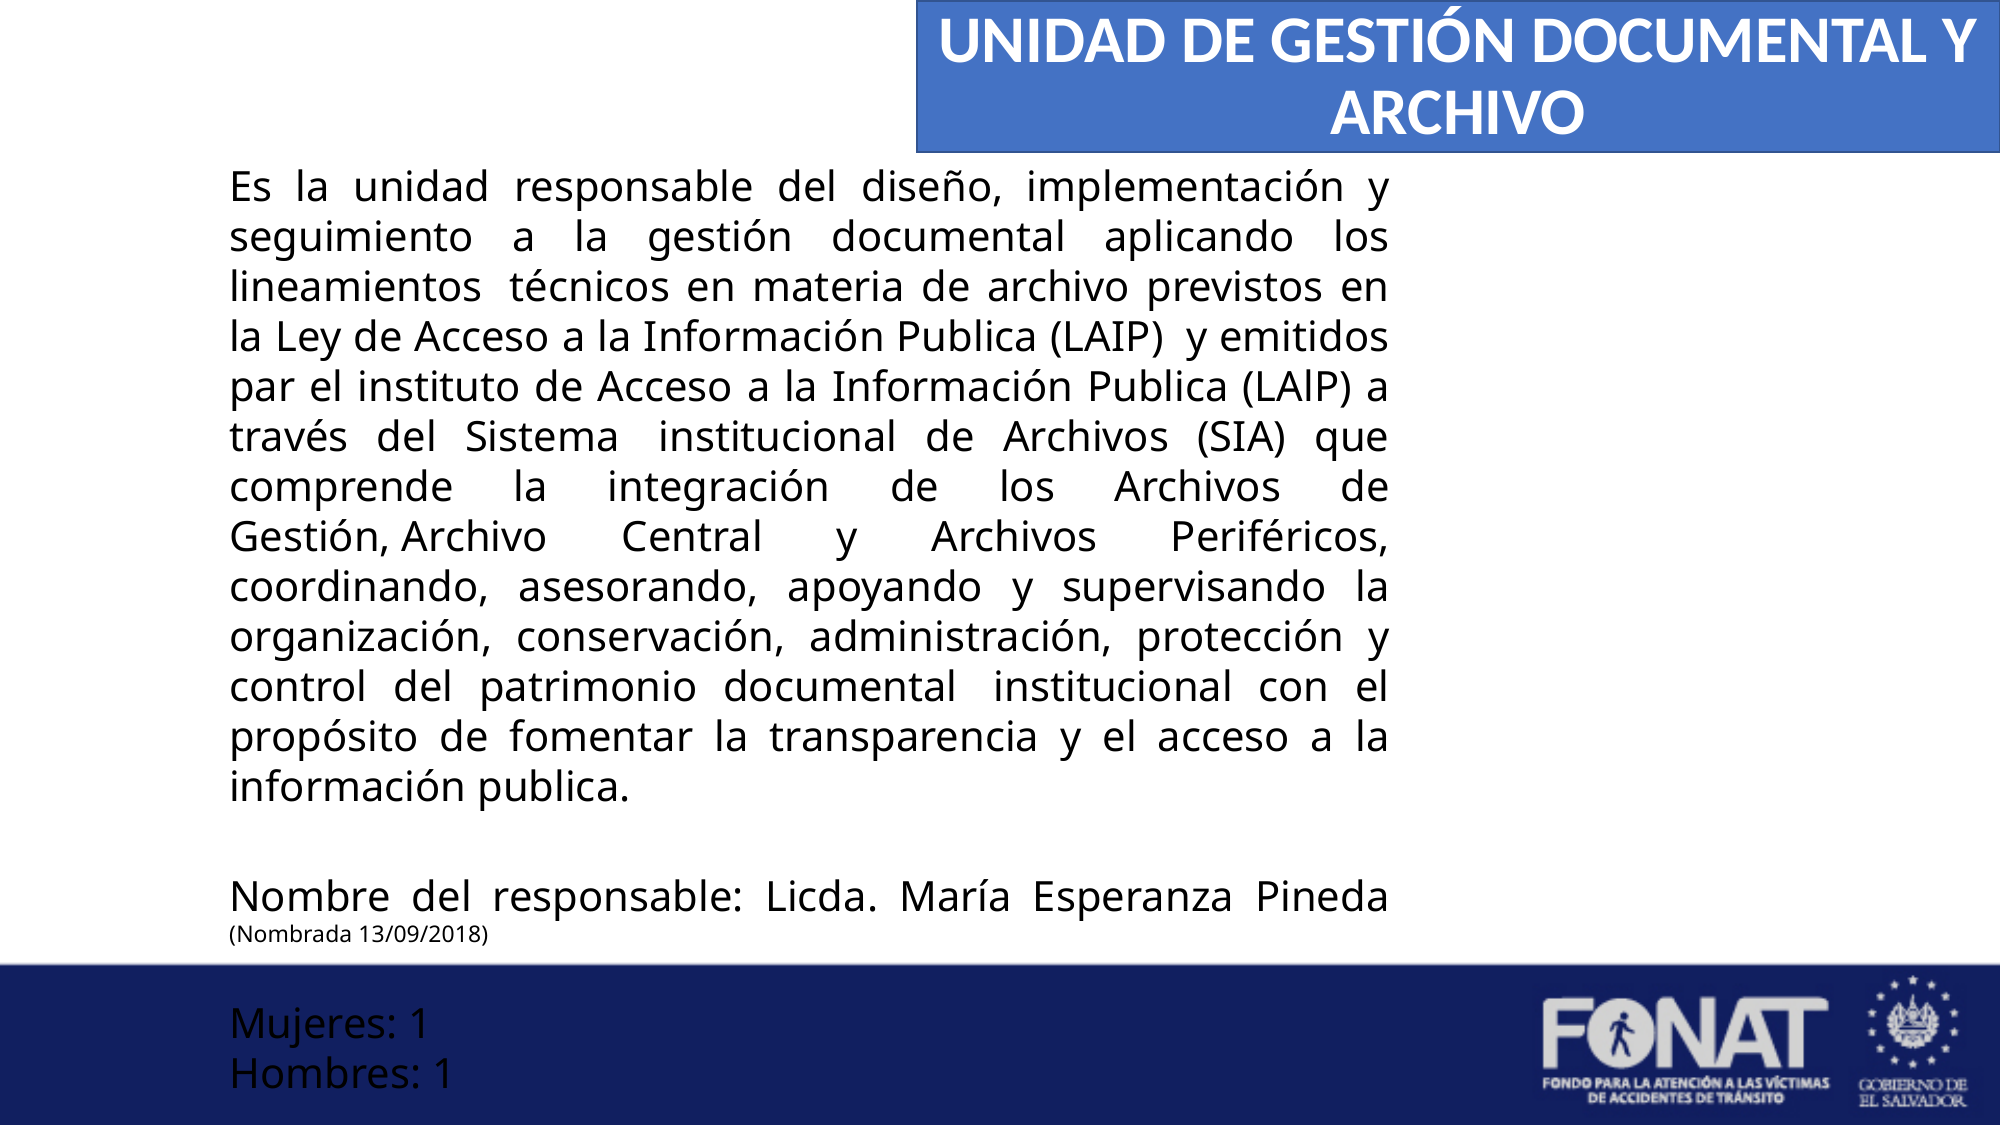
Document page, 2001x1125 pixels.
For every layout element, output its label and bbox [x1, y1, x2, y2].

list [0, 1, 2000, 1125]
